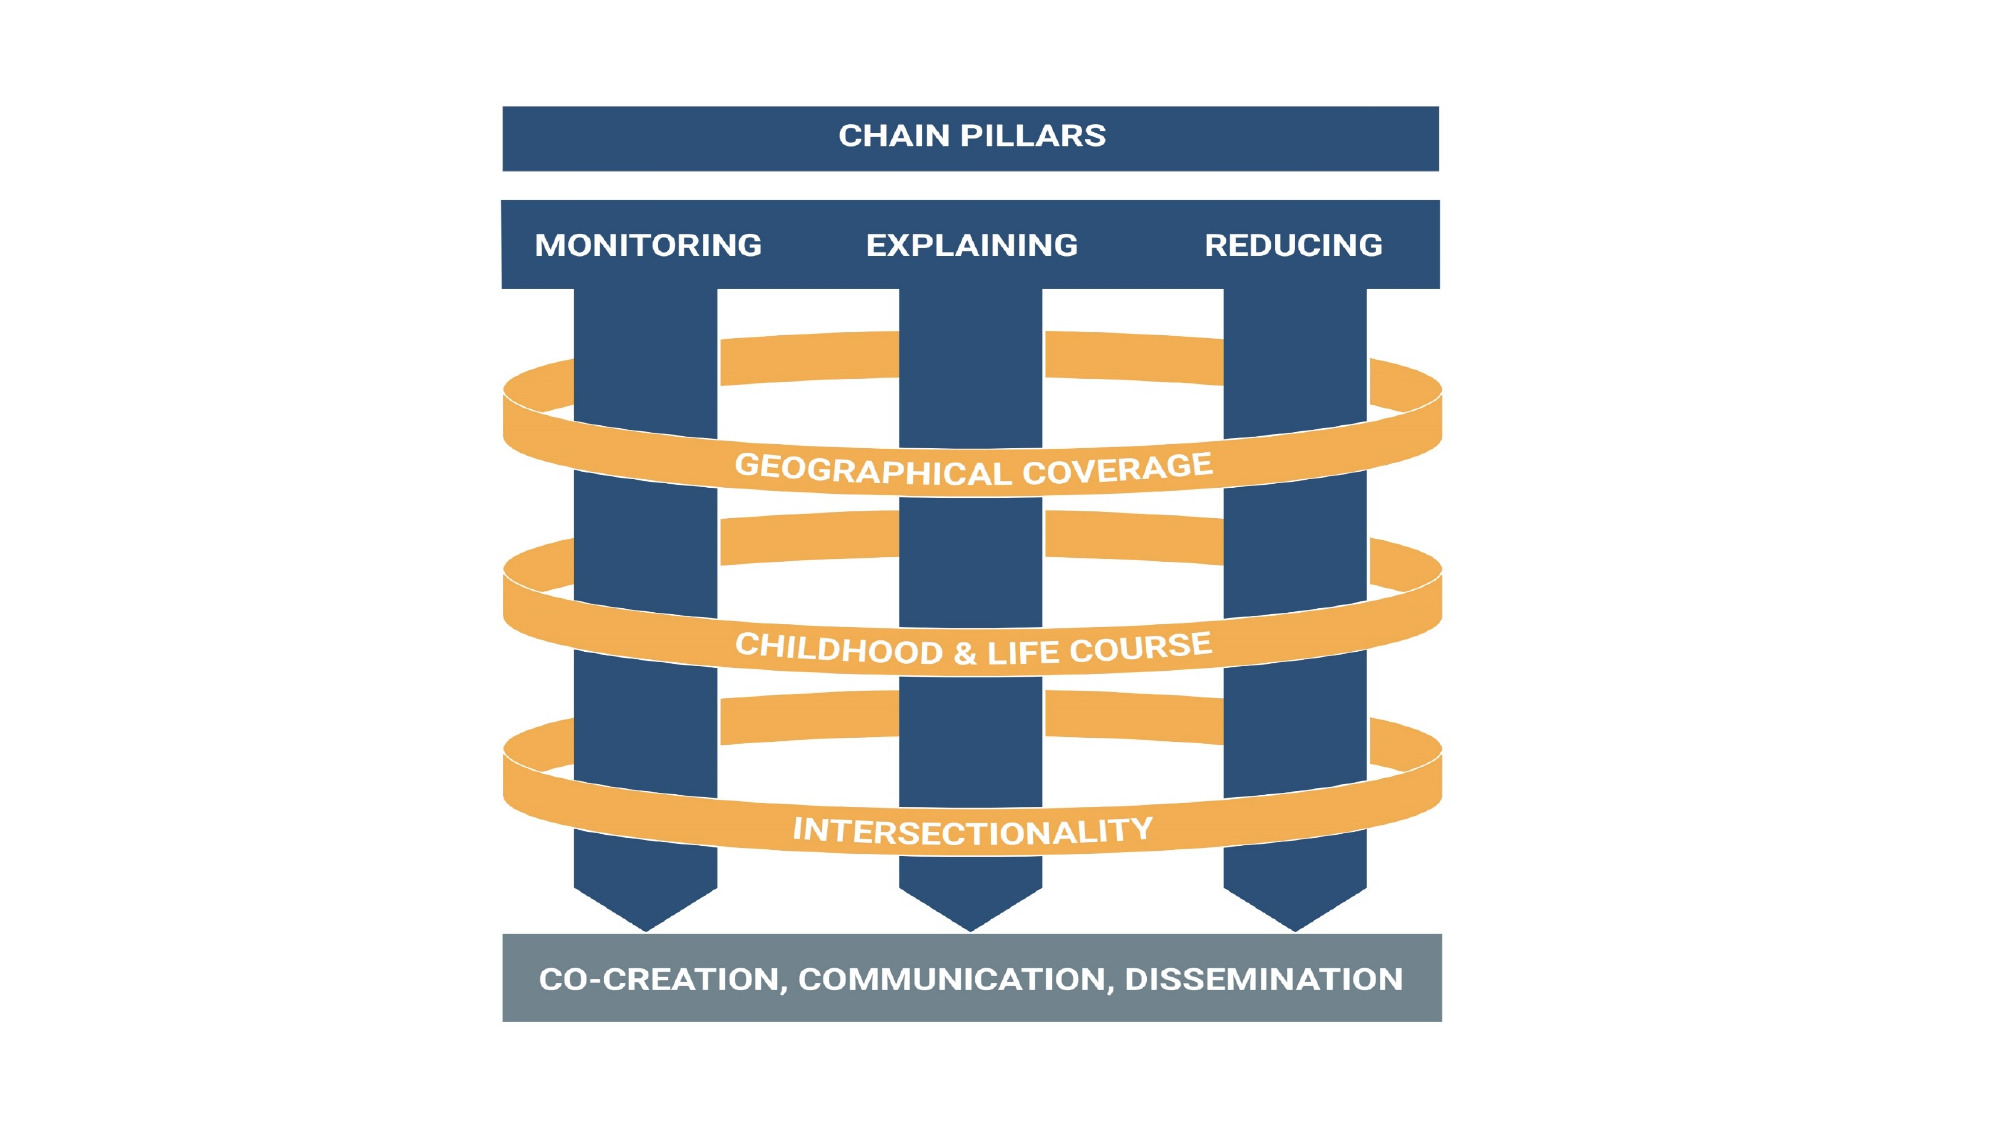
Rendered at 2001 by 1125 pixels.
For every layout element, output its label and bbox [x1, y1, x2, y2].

picture [448, 26, 1498, 1073]
